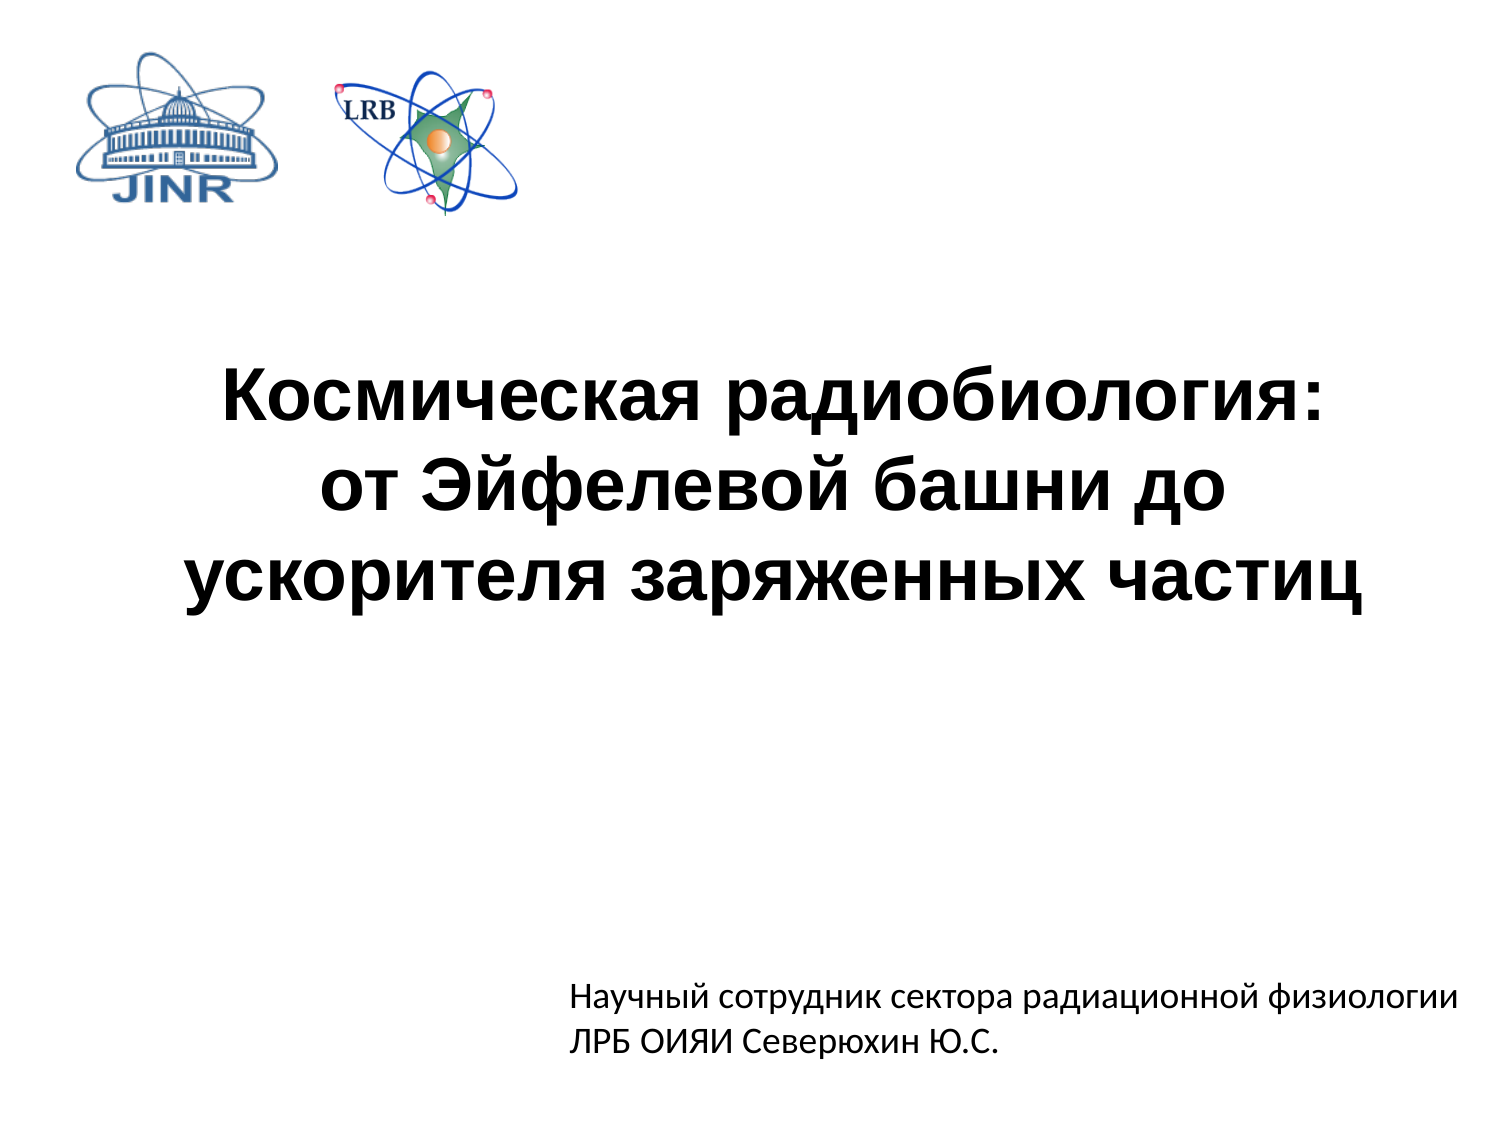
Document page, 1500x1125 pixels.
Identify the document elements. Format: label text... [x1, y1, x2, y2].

picture [76, 30, 278, 232]
picture [324, 66, 526, 225]
text_box Космическая радиобиология: от Эйфелевой башни до ускорителя заряженных частиц [159, 338, 1388, 623]
text_box Научный сотрудник сектора радиационной физиологии ЛРБ ОИЯИ Северюхин Ю.С. [554, 964, 1475, 1069]
